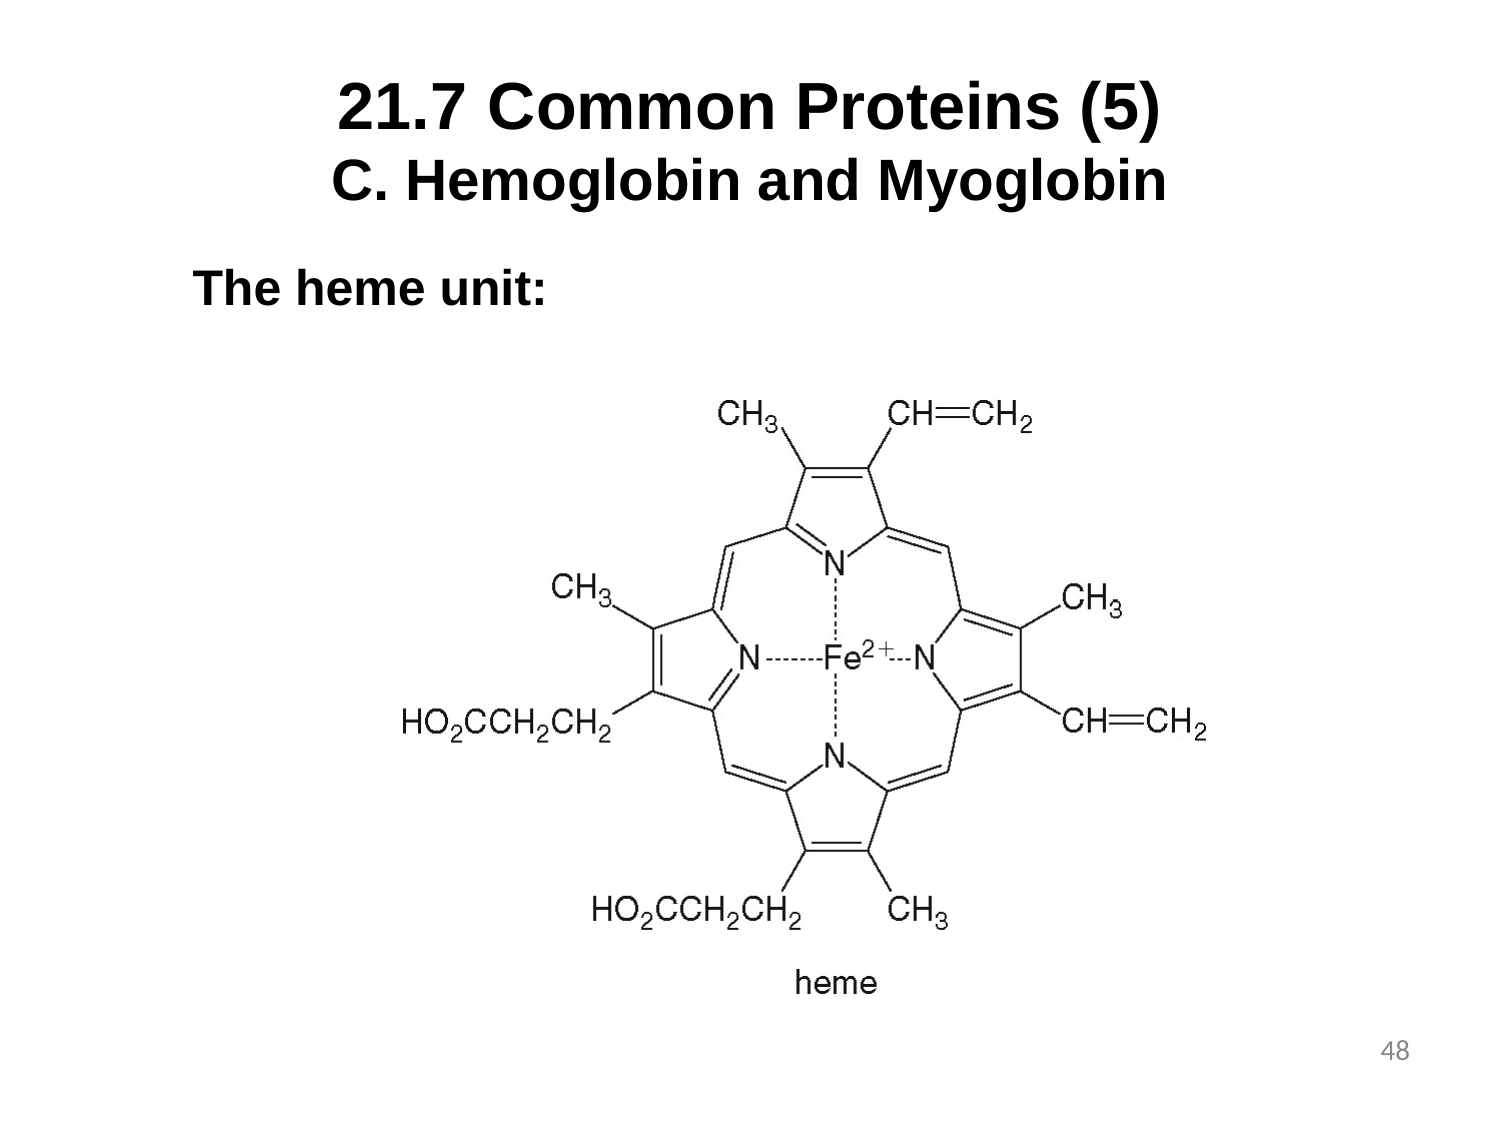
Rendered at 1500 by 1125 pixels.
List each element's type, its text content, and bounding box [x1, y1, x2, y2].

title 21.7 Common Proteins (5) [75, 59, 1425, 134]
picture [387, 387, 1220, 1017]
list The heme unit: [177, 247, 591, 316]
list Hemoglobin and Myoglobin [75, 134, 1425, 218]
